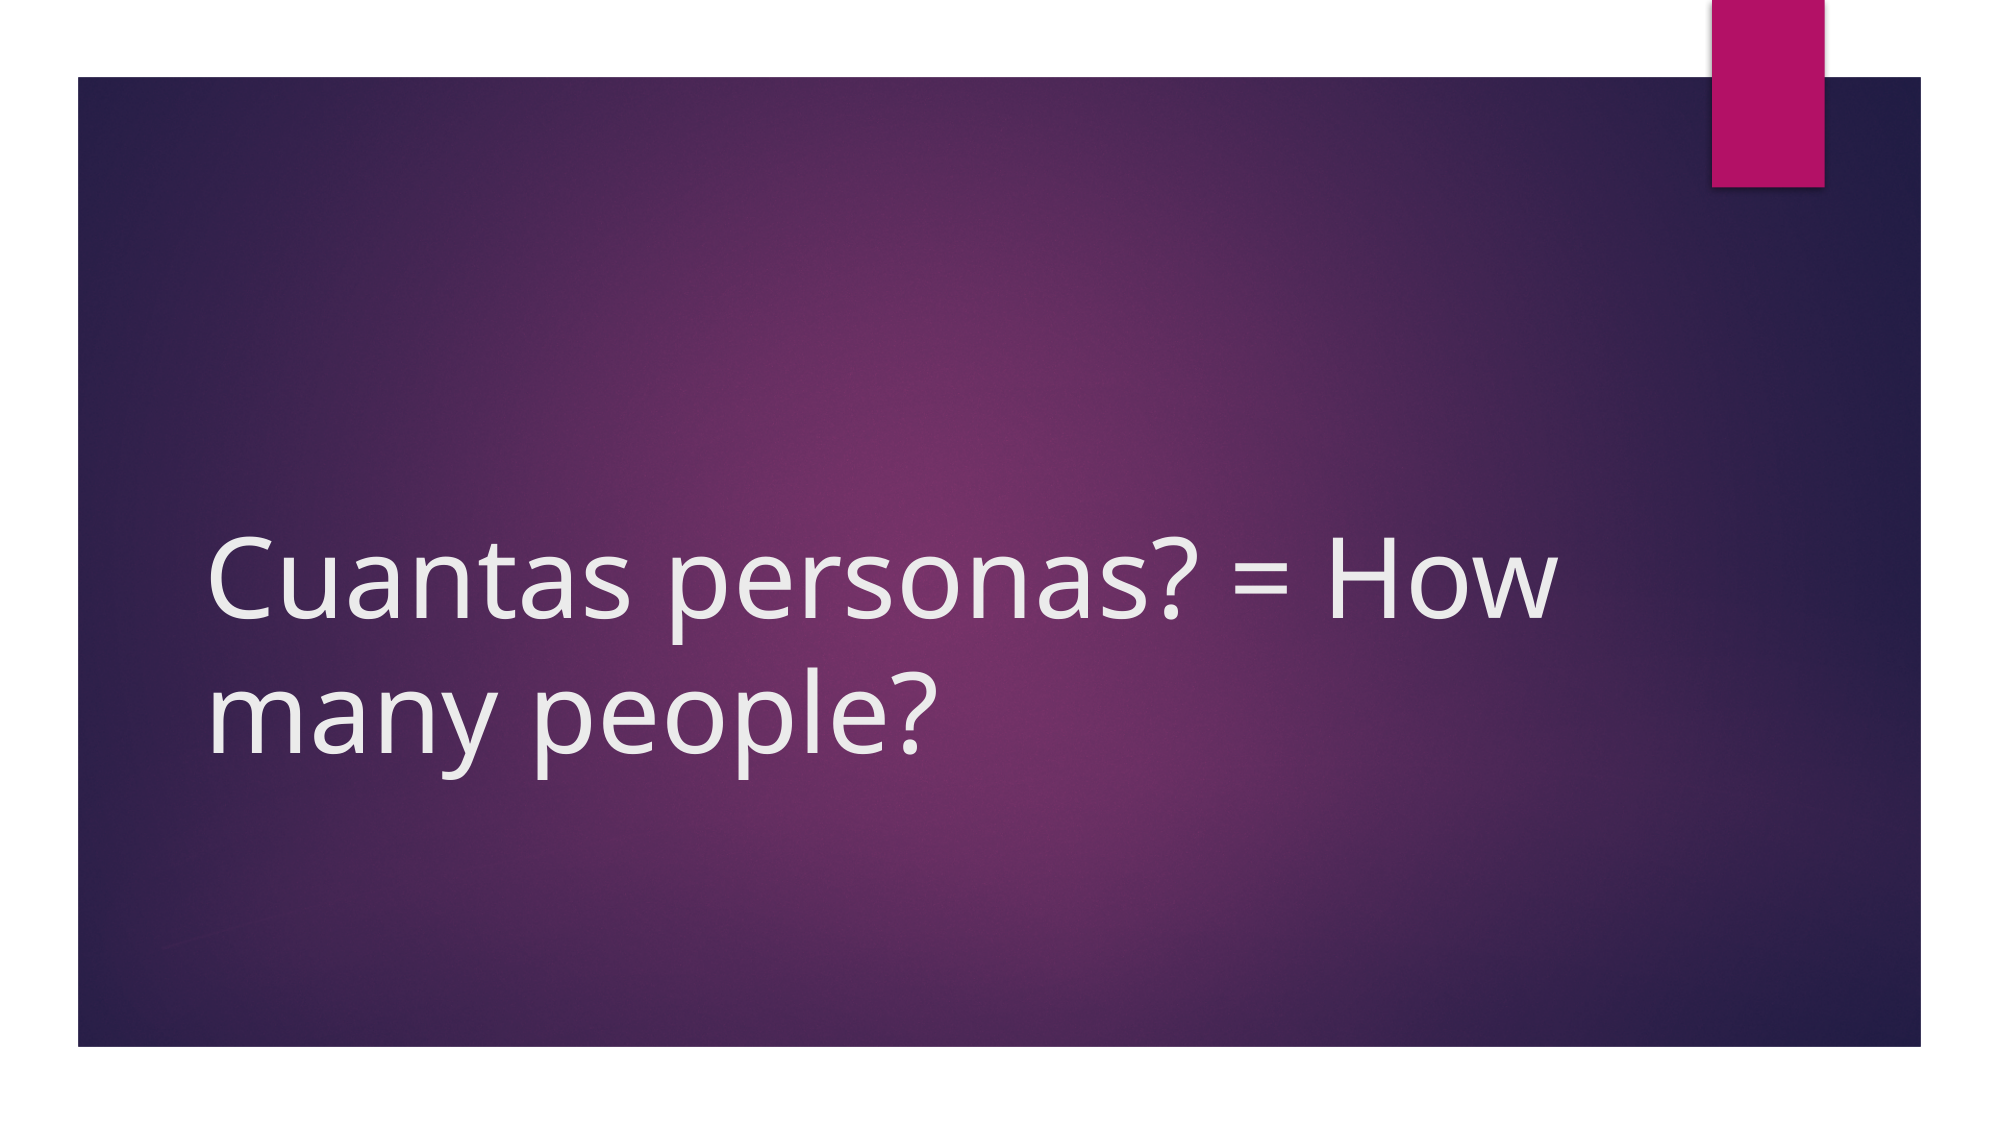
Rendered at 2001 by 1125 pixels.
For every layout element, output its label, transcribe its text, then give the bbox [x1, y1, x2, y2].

title Cuantas personas? = How many people? [189, 344, 1750, 784]
